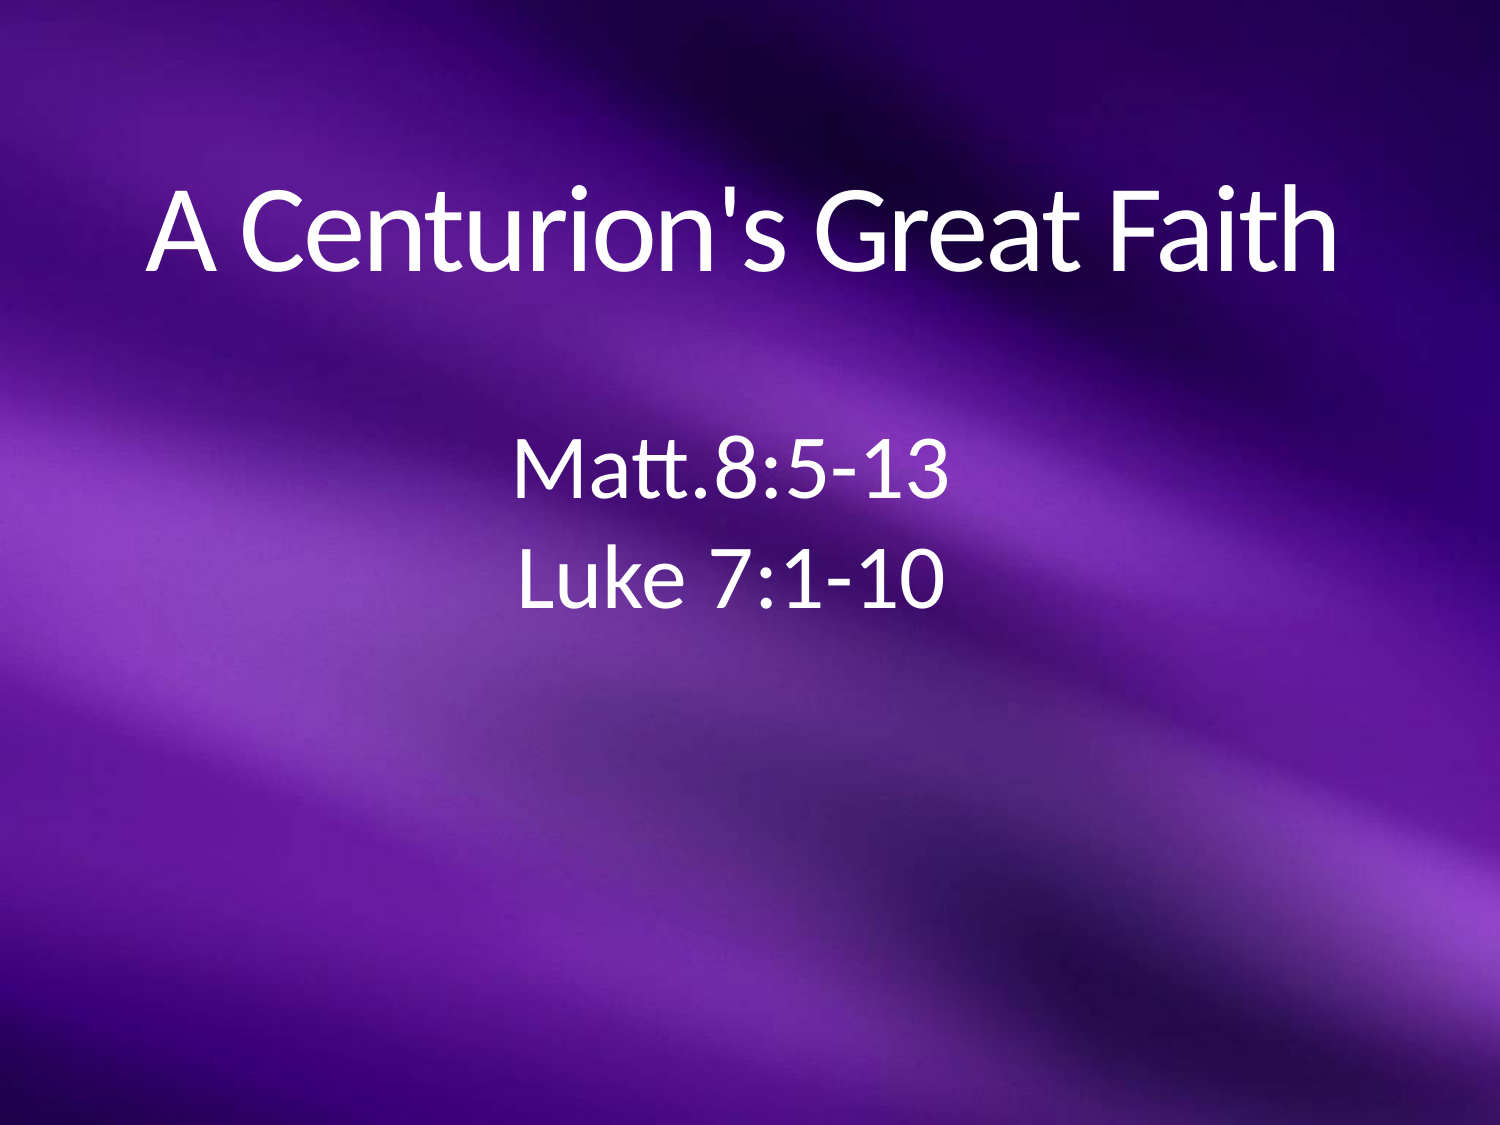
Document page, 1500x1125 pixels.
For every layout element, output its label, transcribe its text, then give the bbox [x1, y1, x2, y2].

title A Centurion's Great Faith [137, 137, 1351, 325]
picture [0, 0, 1500, 1125]
text_box Matt.8:5-13 Luke 7:1-10 [349, 399, 1113, 635]
